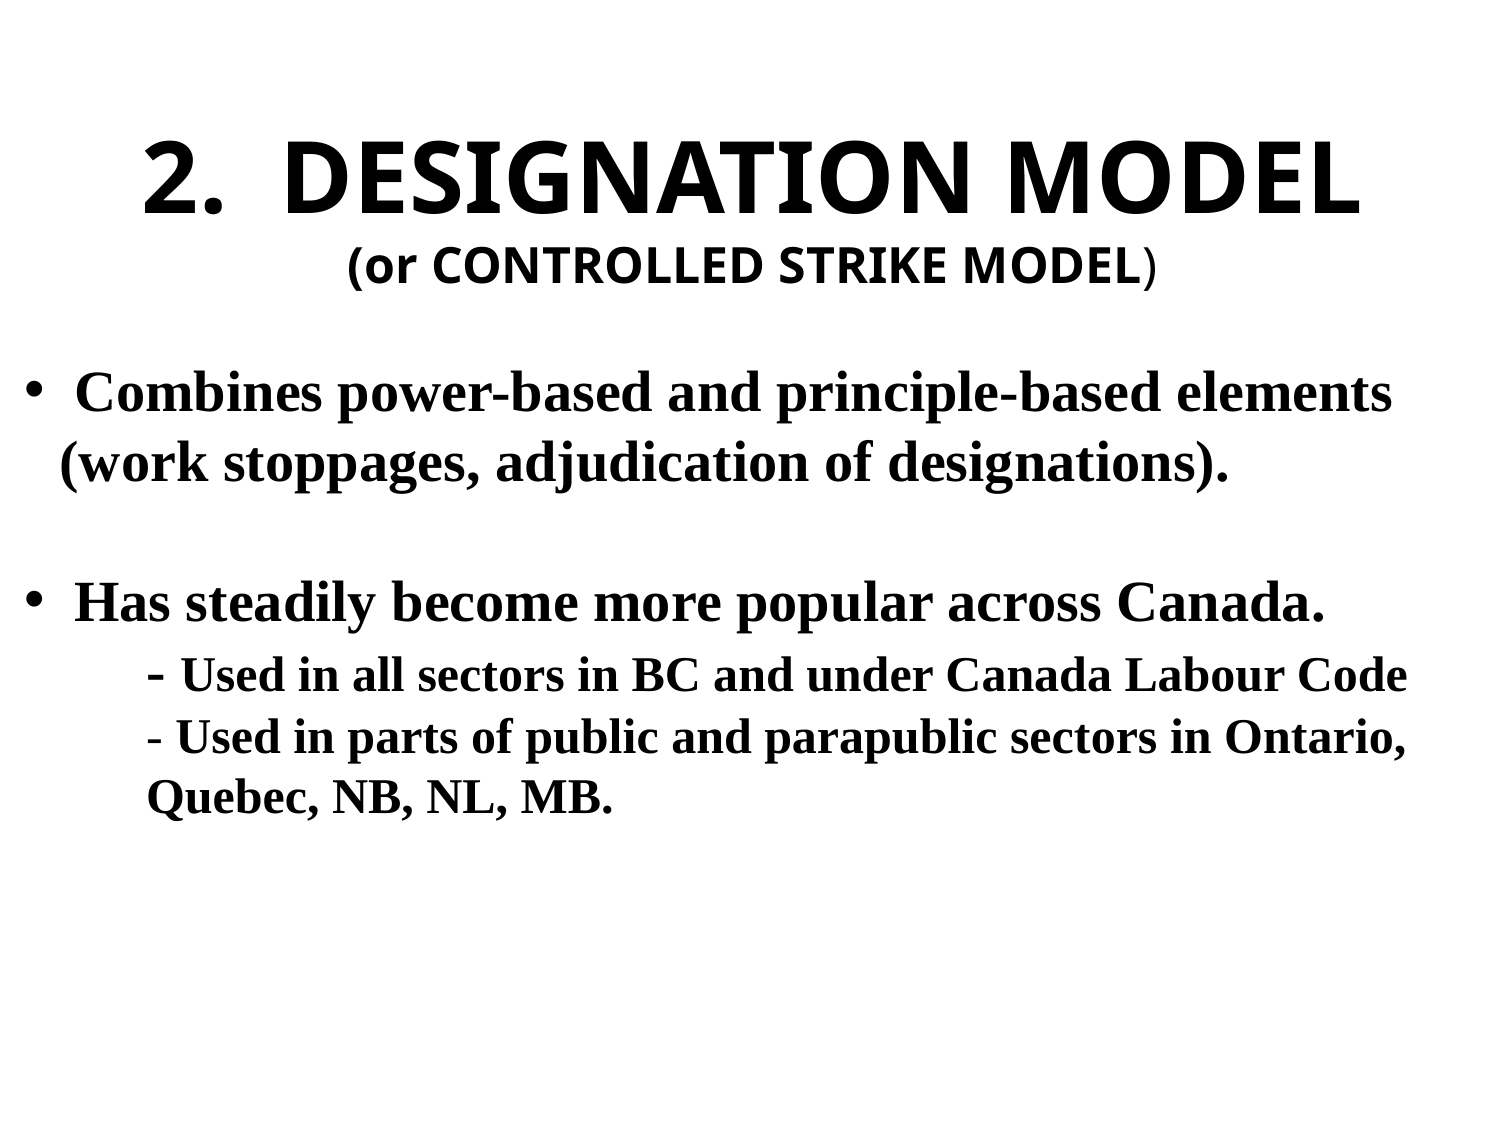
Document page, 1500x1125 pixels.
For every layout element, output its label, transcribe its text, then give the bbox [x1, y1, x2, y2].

text_box 2. DESIGNATION MODEL (or CONTROLLED STRIKE MODEL) Combines power-based and principle-based elements (work stoppages, adjudication of designations). Has steadily become more popular across Canada. - Used in all sectors in BC and under Canada Labour Code - Used in parts of public and parapublic sectors in Ontario, Quebec, NB, NL, MB. [24, 113, 1481, 824]
